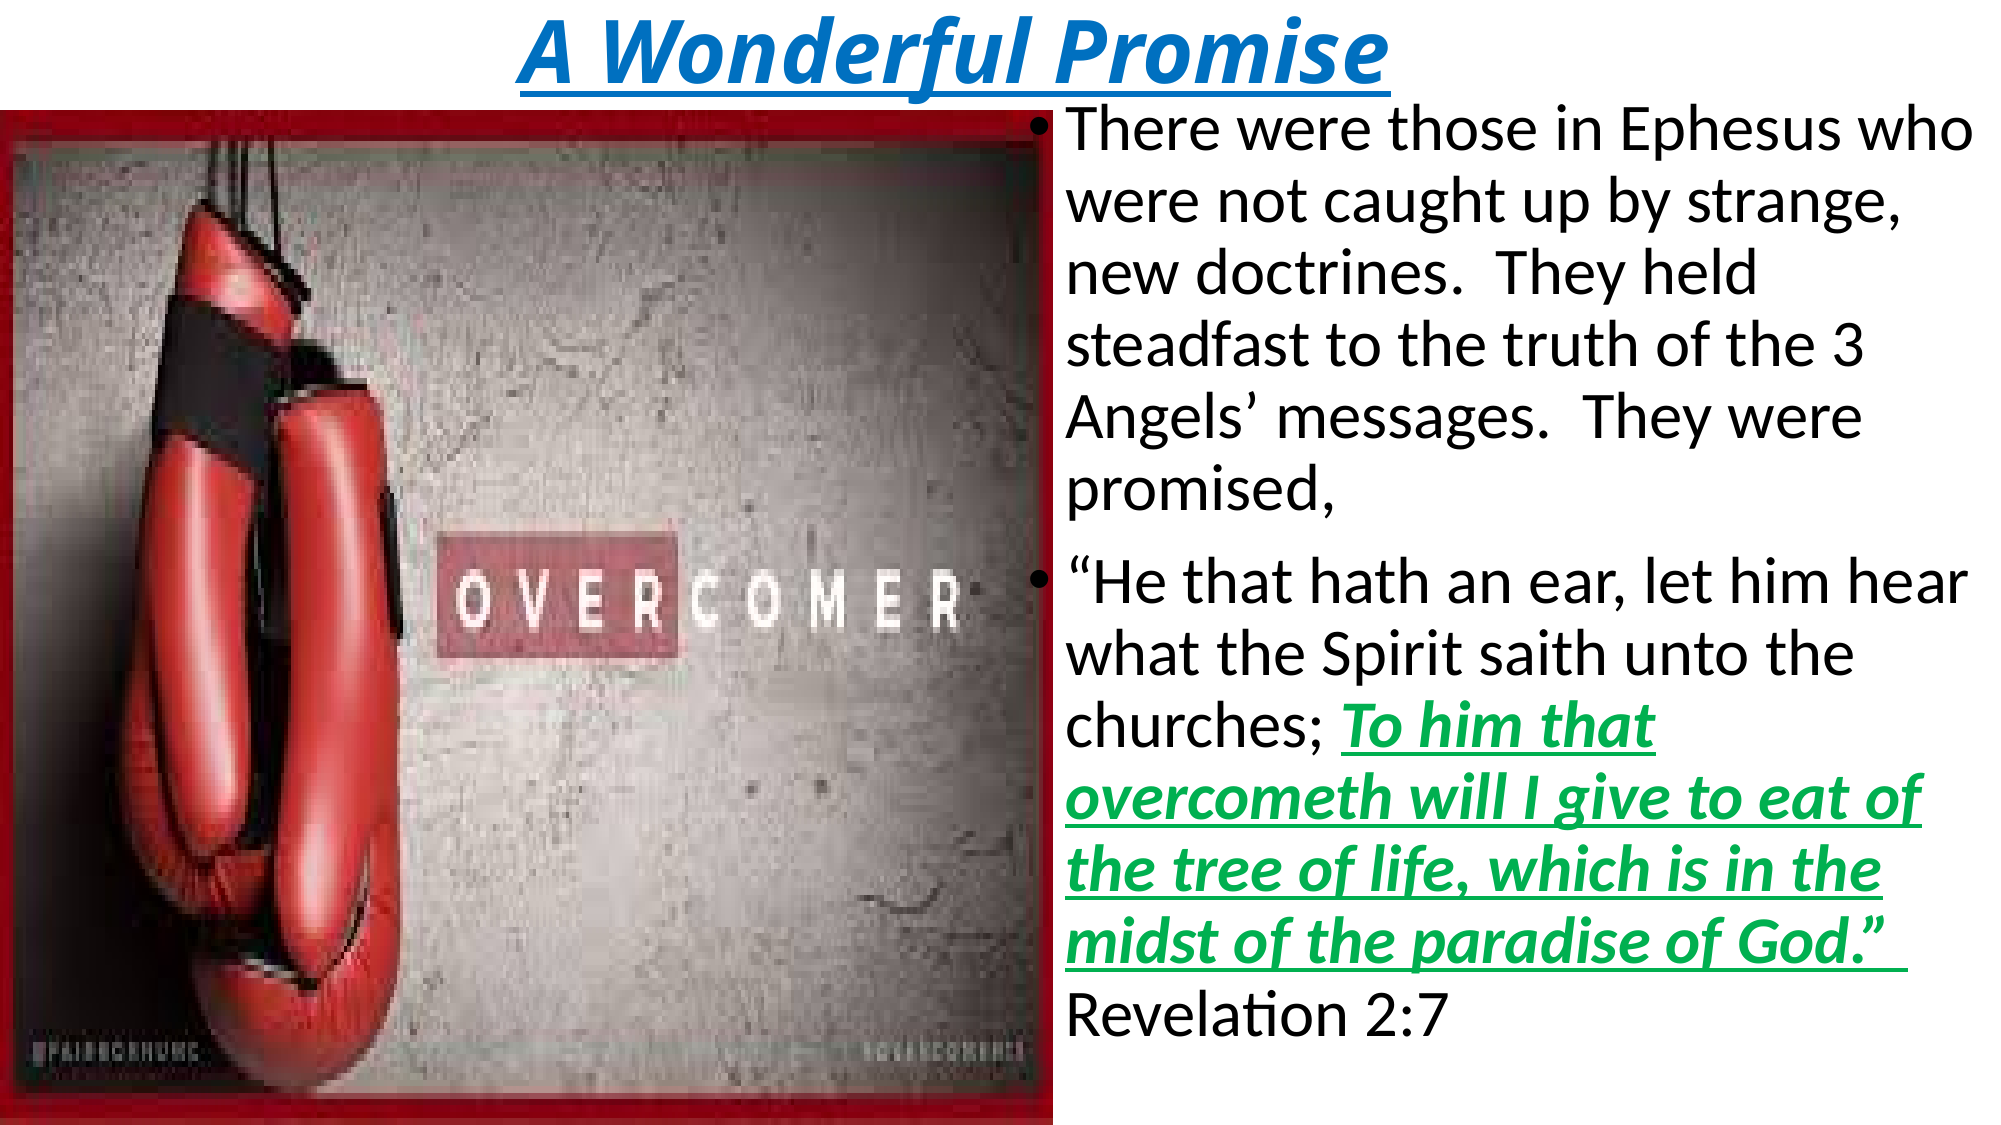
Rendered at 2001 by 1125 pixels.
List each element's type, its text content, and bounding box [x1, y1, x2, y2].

title A Wonderful Promise [137, 0, 1863, 110]
list There were those in Ephesus who were not caught up by strange, new doctrines. They held steadfast to the truth of the 3 Angels’ messages. They were promised, “He that hath an ear, let him hear what the Spirit saith unto the churches; To him that overcometh will I give to eat of the tree of life, which is in the midst of the paradise of God.” Revelation 2:7 [1012, 85, 2000, 1125]
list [0, 110, 1053, 1125]
